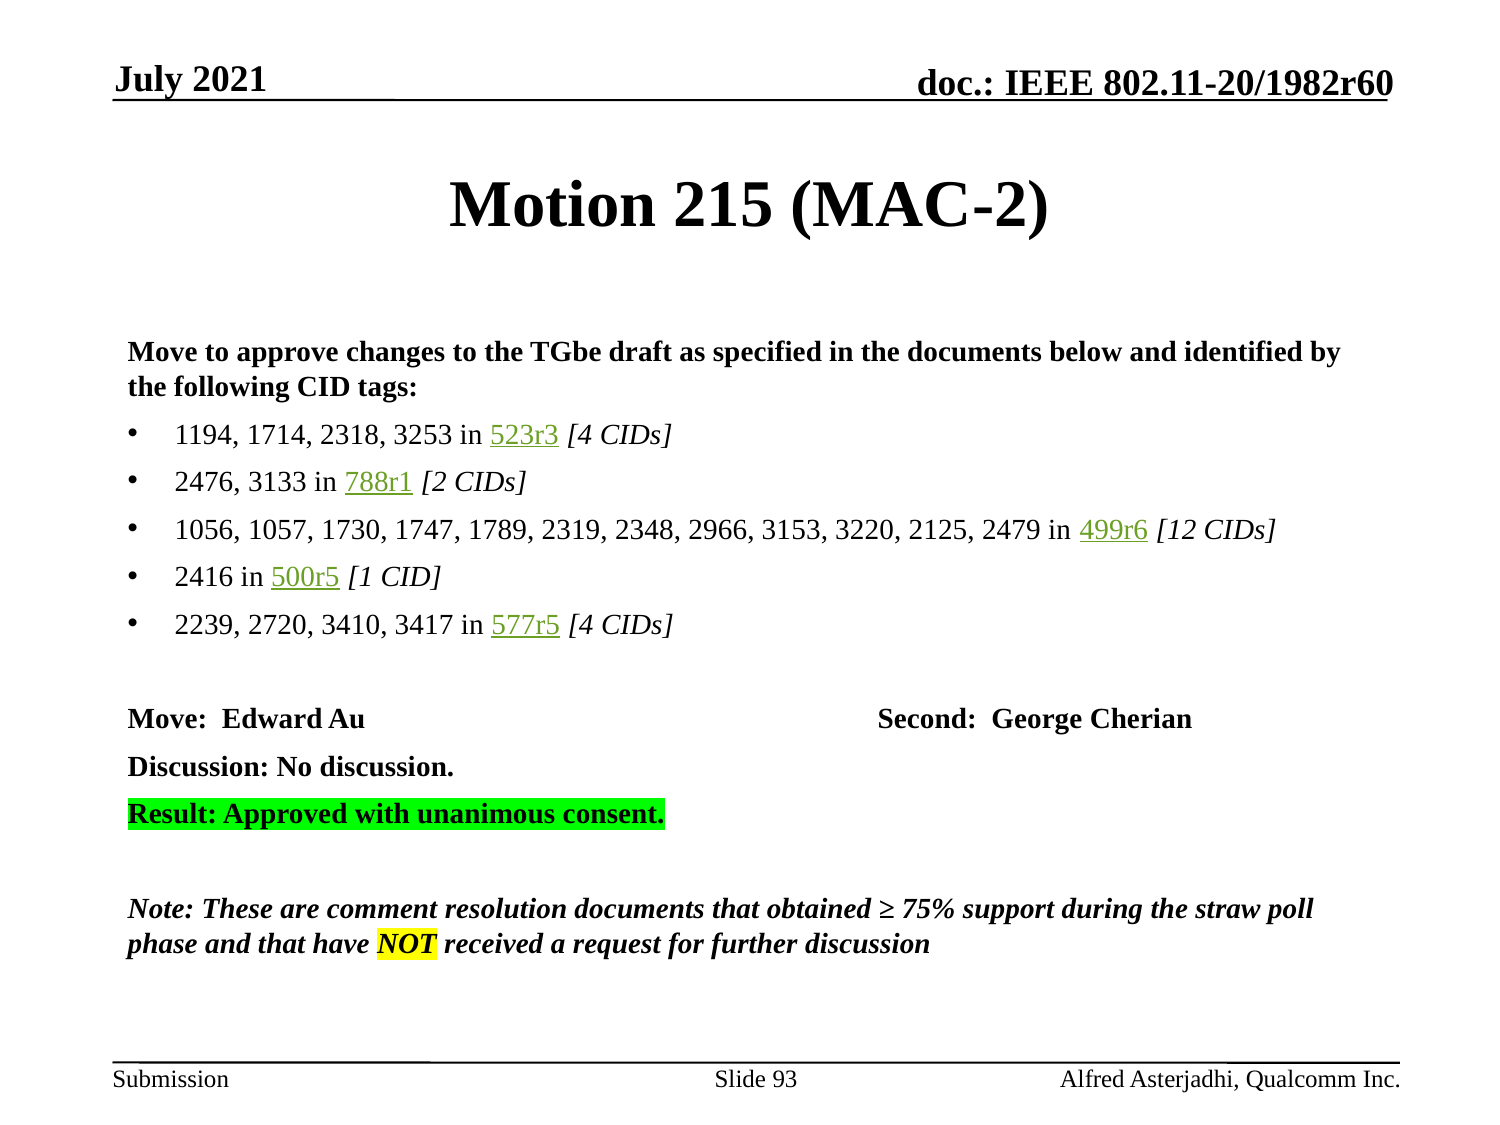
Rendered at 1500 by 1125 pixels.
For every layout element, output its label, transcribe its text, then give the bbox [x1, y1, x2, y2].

list Move to approve changes to the TGbe draft as specified in the documents below and identified by the following CID tags: 1194, 1714, 2318, 3253 in 523r3 [4 CIDs] 2476, 3133 in 788r1 [2 CIDs] 1056, 1057, 1730, 1747, 1789, 2319, 2348, 2966, 3153, 3220, 2125, 2479 in 499r6 [12 CIDs] 2416 in 500r5 [1 CID] 2239, 2720, 3410, 3417 in 577r5 [4 CIDs] Move: Edward Au Second: George Cherian Discussion: No discussion. Result: Approved with unanimous consent. Note: These are comment resolution documents that obtained ≥ 75% support during the straw poll phase and that have NOT received a request for further discussion [112, 324, 1388, 1063]
title Motion 215 (MAC-2) [112, 112, 1388, 288]
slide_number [114, 54, 423, 100]
footer Alfred Asterjadhi, Qualcomm Inc. [878, 1061, 1402, 1093]
slide_number Slide 93 [712, 1061, 800, 1123]
